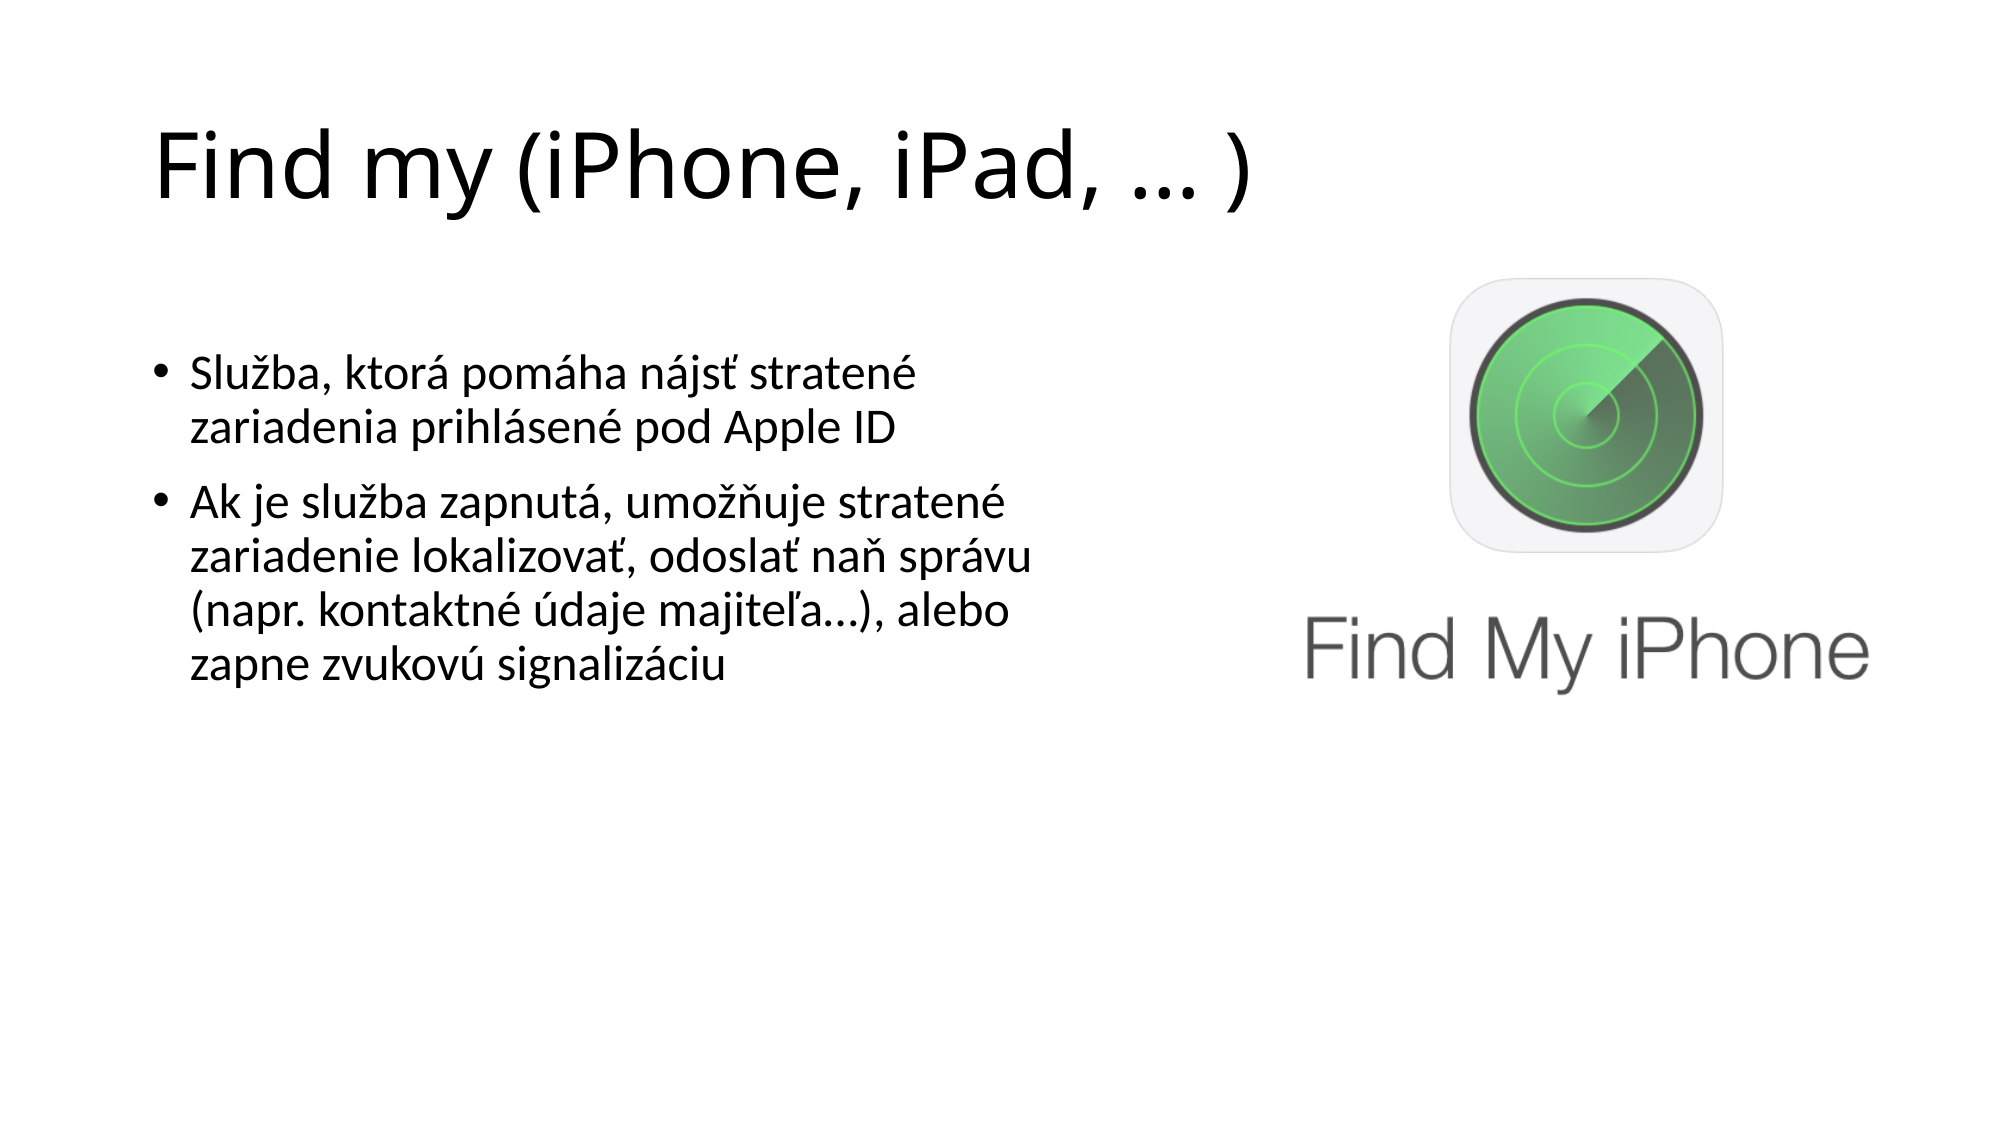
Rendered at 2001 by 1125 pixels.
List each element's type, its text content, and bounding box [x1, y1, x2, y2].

picture [1205, 259, 1968, 706]
title Find my (iPhone, iPad, … ) [137, 59, 1863, 278]
list Služba, ktorá pomáha nájsť stratené zariadenia prihlásené pod Apple ID Ak je služba zapnutá, umožňuje stratené zariadenie lokalizovať, odoslať naň správu (napr. kontaktné údaje majiteľa…), alebo zapne zvukovú signalizáciu [137, 339, 1141, 914]
